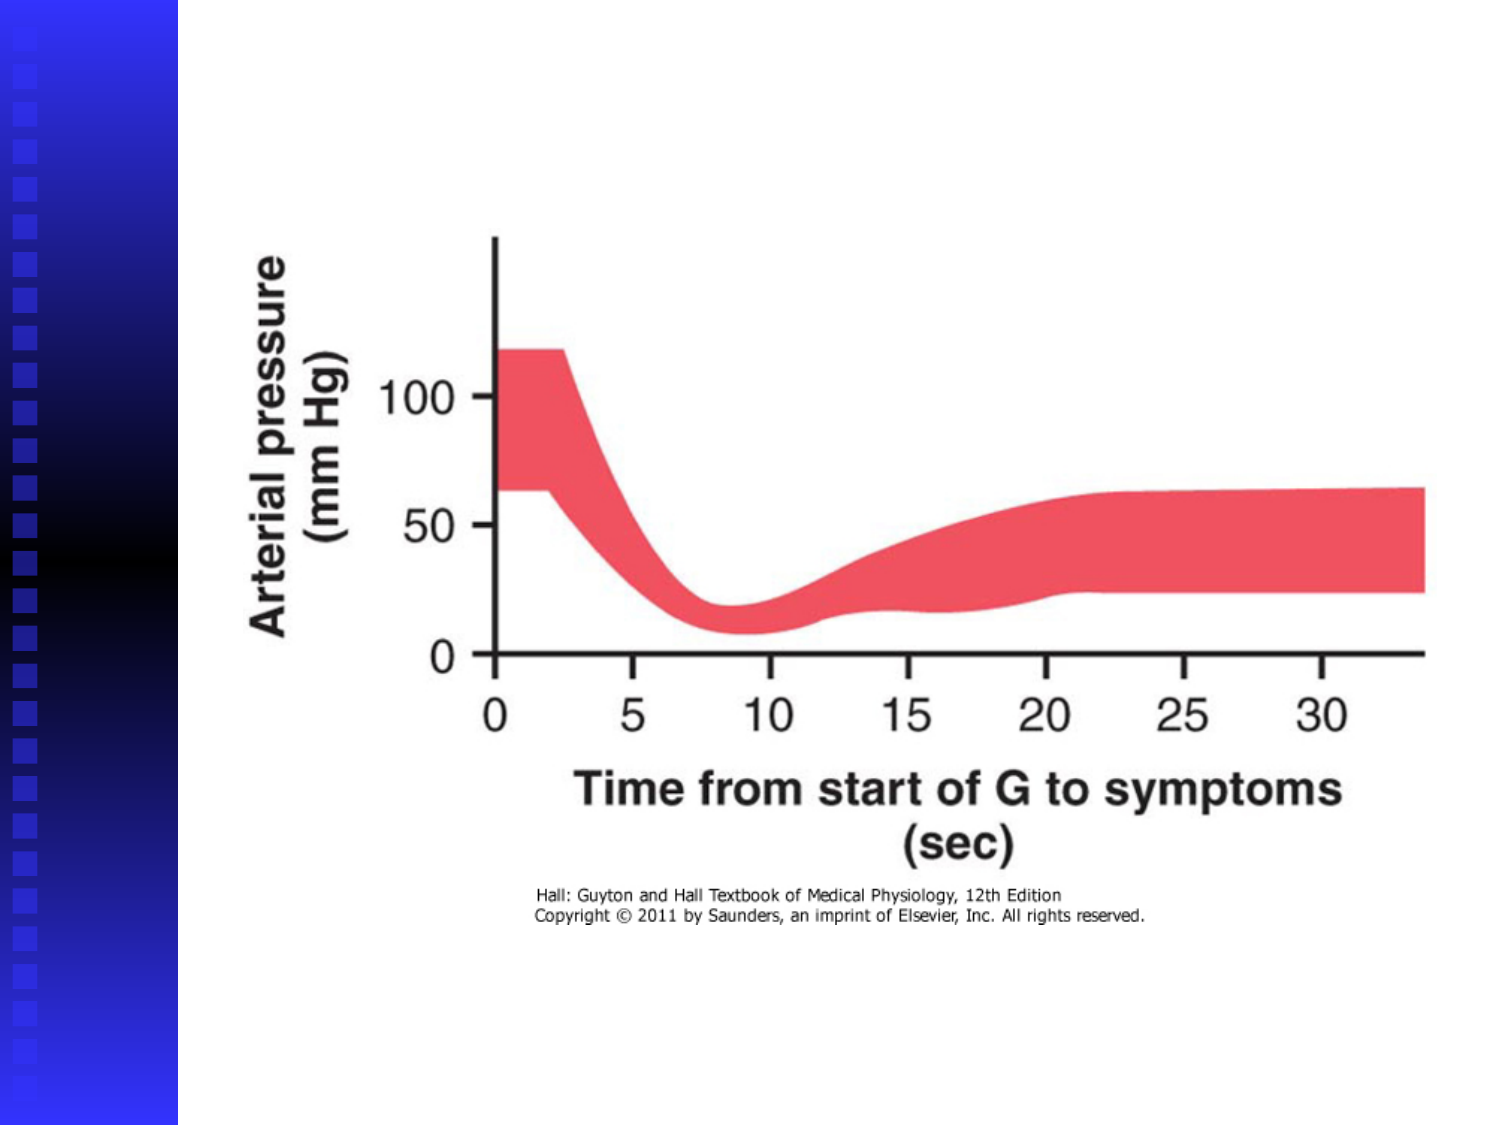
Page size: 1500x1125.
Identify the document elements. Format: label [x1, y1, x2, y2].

picture [242, 227, 1438, 926]
